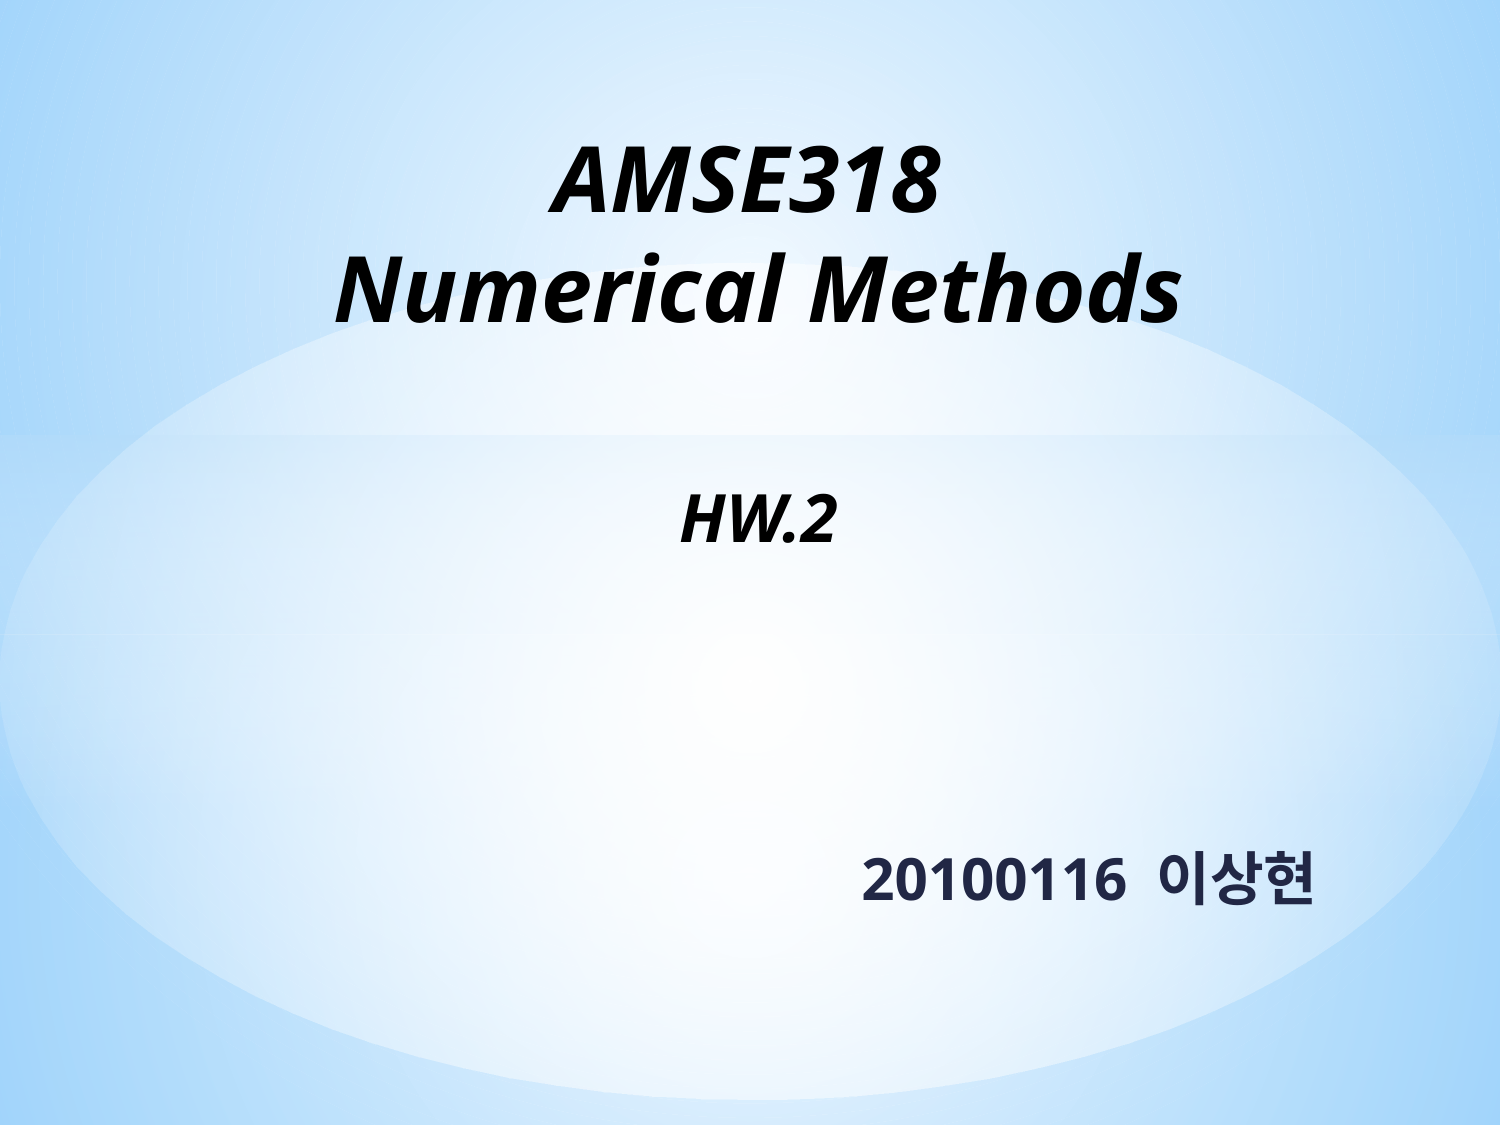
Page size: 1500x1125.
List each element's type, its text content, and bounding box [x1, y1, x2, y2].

subtitle 20100116 이상현 [407, 834, 1333, 979]
title AMSE318 Numerical Methods HW.2 [64, 113, 1424, 408]
